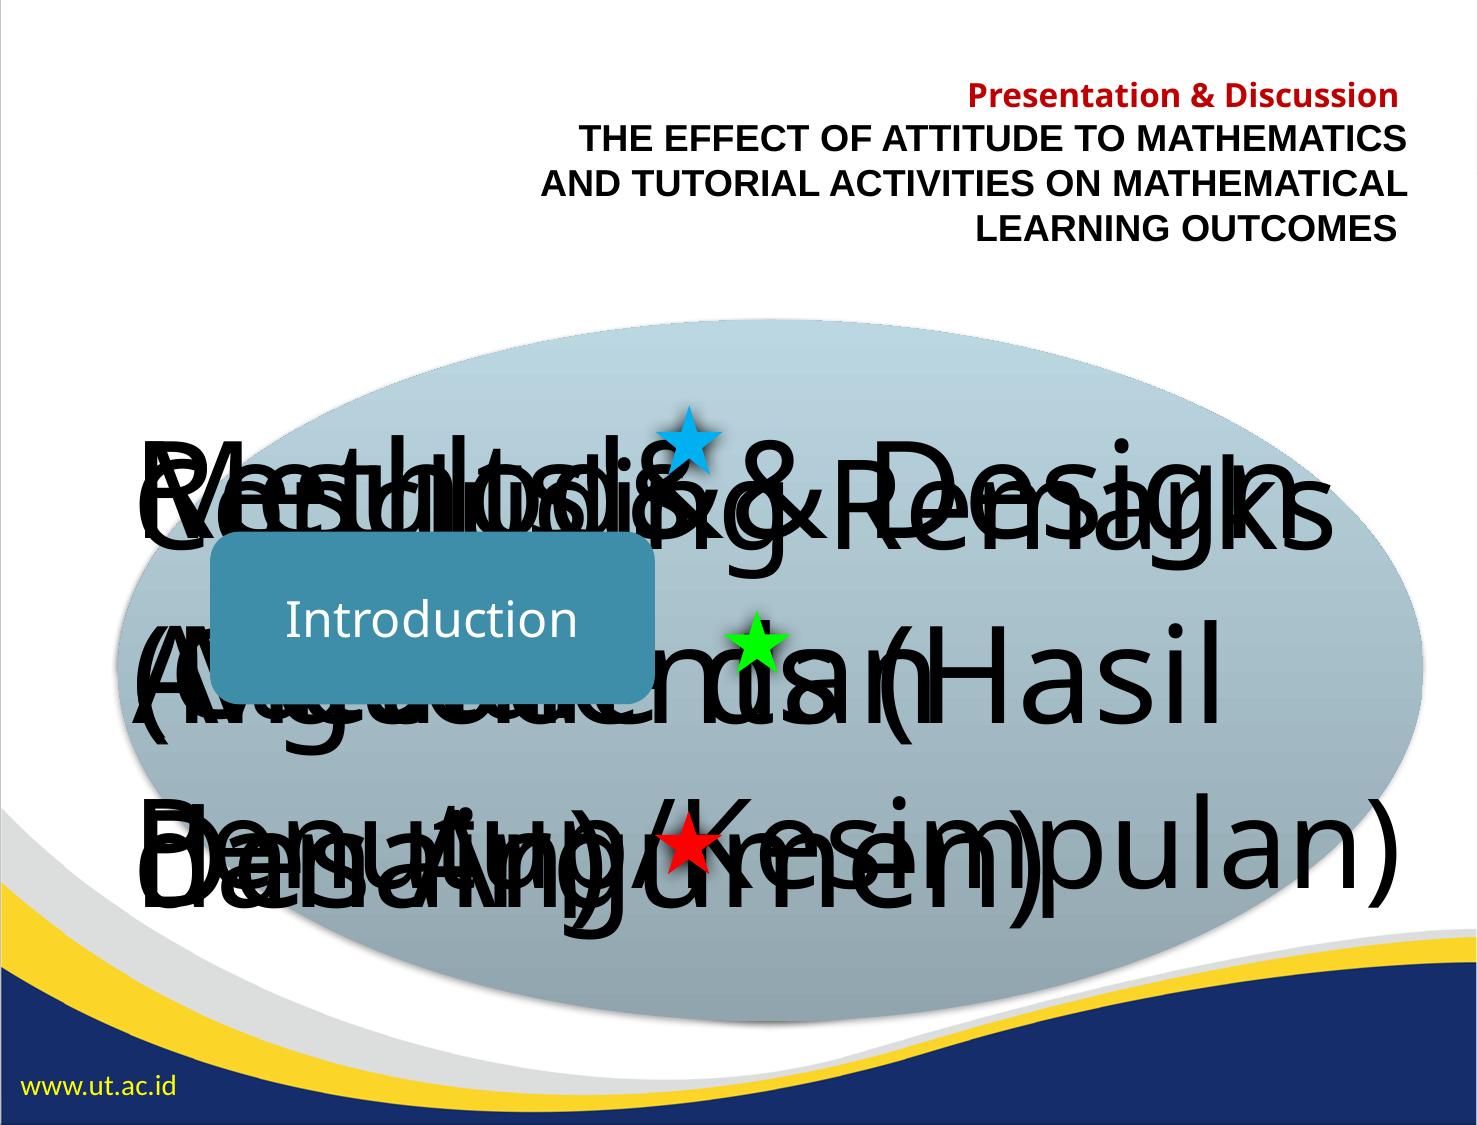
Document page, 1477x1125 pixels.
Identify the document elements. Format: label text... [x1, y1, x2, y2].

text_box kgkgkkgkg [88, 22, 1477, 269]
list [117, 319, 1424, 1022]
text_box www.ut.ac.id [5, 1058, 213, 1109]
text_box Presentation & Discussion THE EFFECT OF ATTITUDE TO MATHEMATICS AND TUTORIAL ACTIVITIES ON MATHEMATICAL LEARNING OUTCOMES [501, 66, 1424, 291]
picture [0, 0, 1477, 1125]
